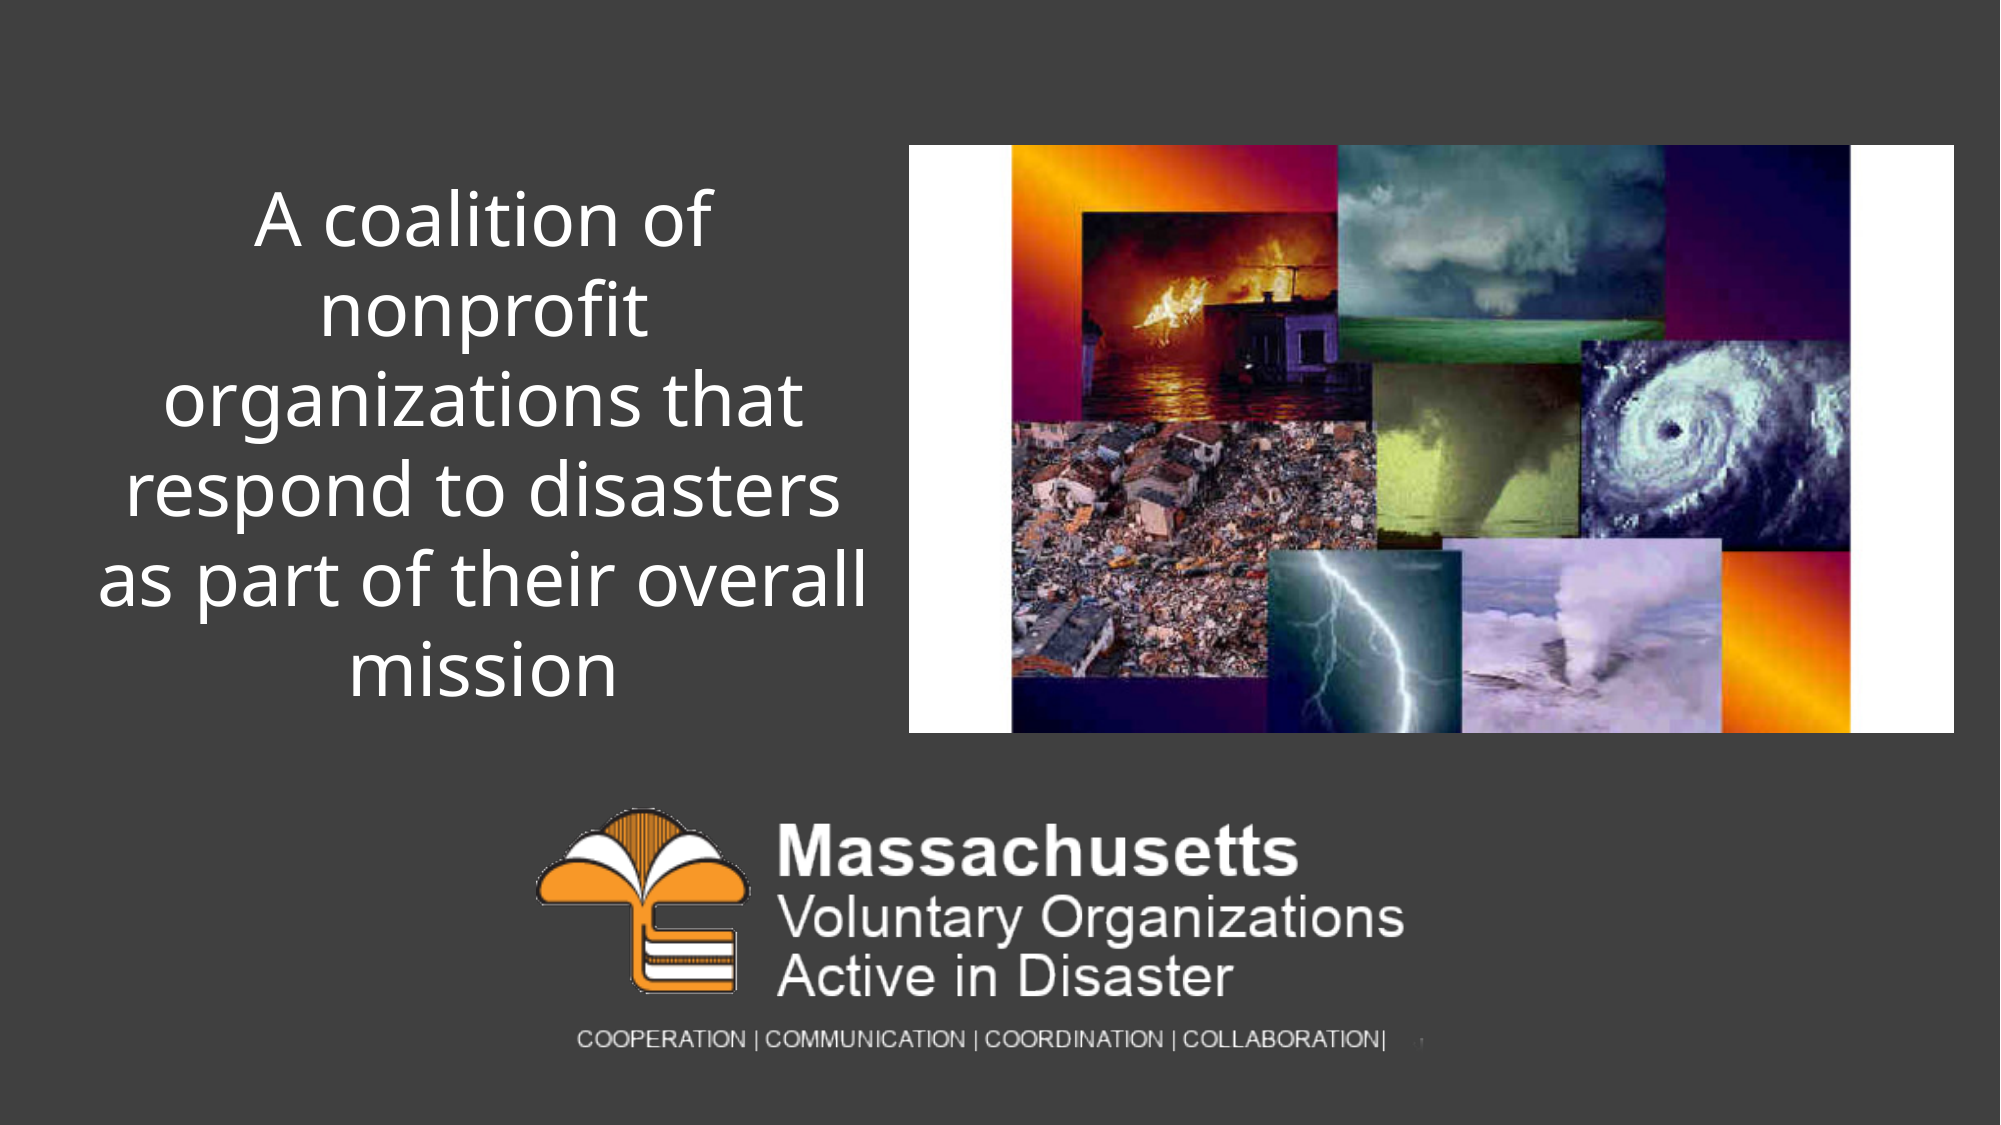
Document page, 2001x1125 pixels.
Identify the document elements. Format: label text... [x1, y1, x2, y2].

picture [536, 806, 1432, 1058]
picture [908, 145, 1954, 734]
text_box A coalition of nonprofit organizations that respond to disasters as part of their overall mission [80, 163, 887, 764]
